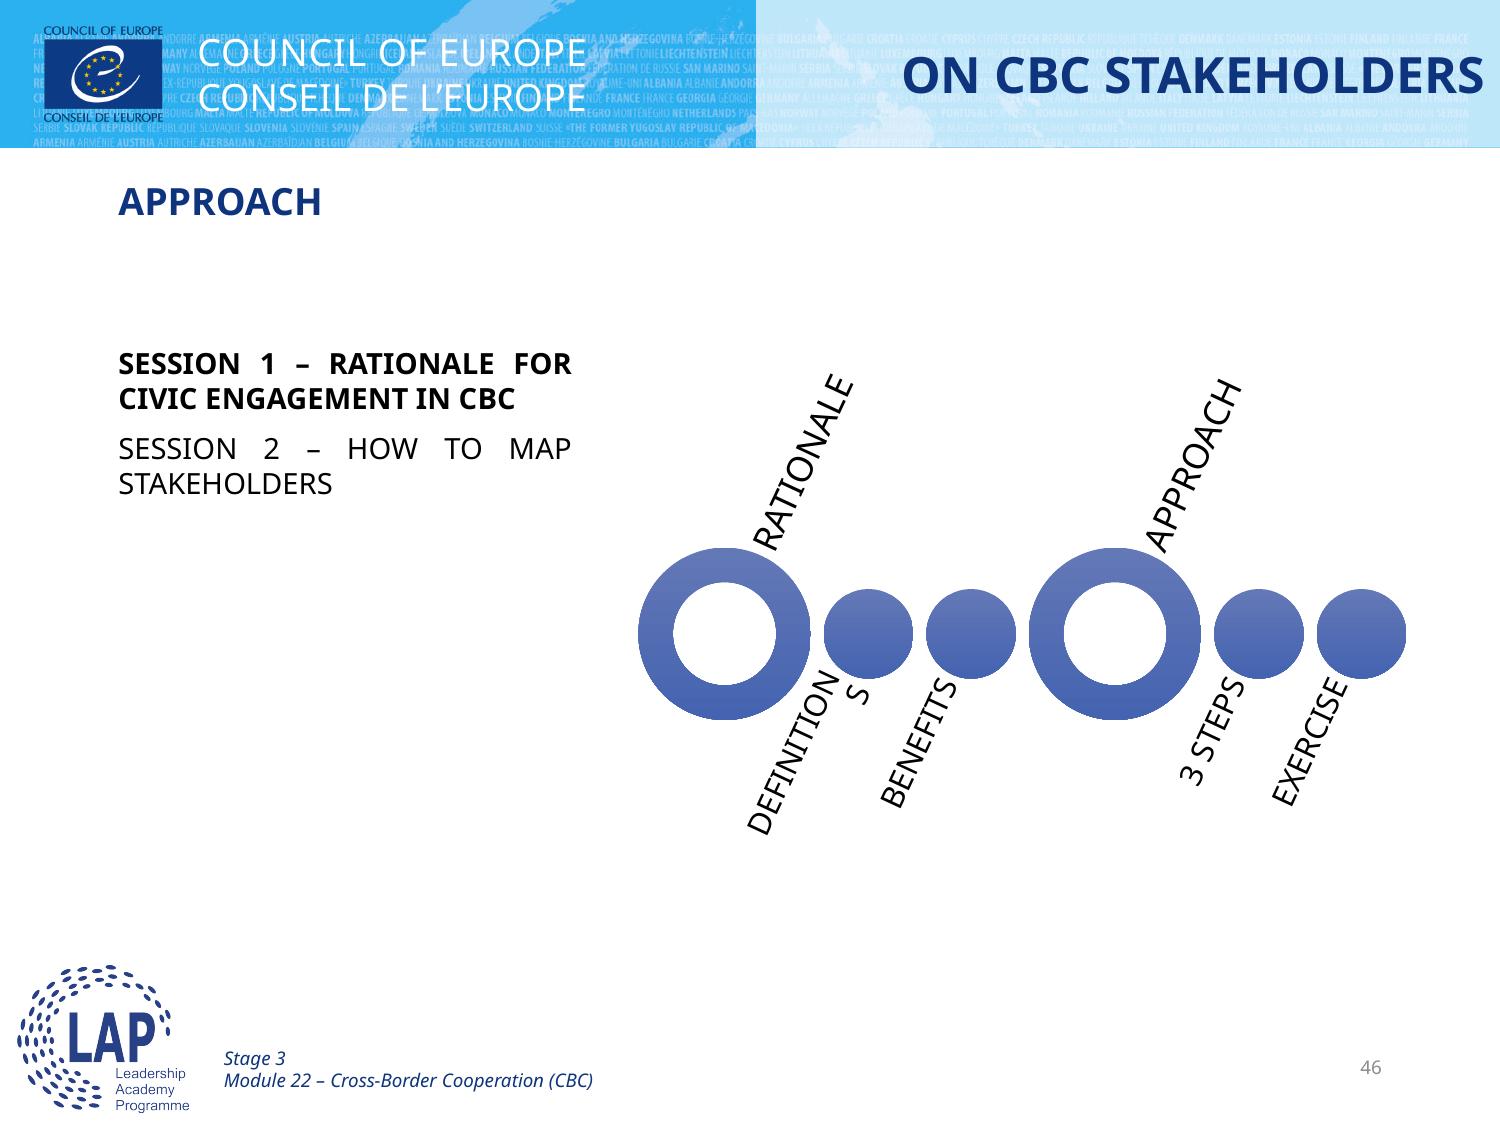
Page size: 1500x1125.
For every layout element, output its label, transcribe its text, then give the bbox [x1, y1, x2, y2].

title ON CBC STAKEHOLDERS [756, 0, 1500, 148]
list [637, 161, 1500, 1039]
picture [17, 965, 189, 1113]
footer Stage 3 Module 22 – Cross-Border Cooperation (CBC) [209, 1039, 946, 1099]
slide_number 46 [1313, 1039, 1397, 1099]
picture [0, 0, 756, 148]
list APPROACH [103, 175, 588, 311]
list SESSION 1 – RATIONALE FOR CIVIC ENGAGEMENT IN CBC SESSION 2 – HOW TO MAP STAKEHOLDERS [103, 337, 588, 424]
